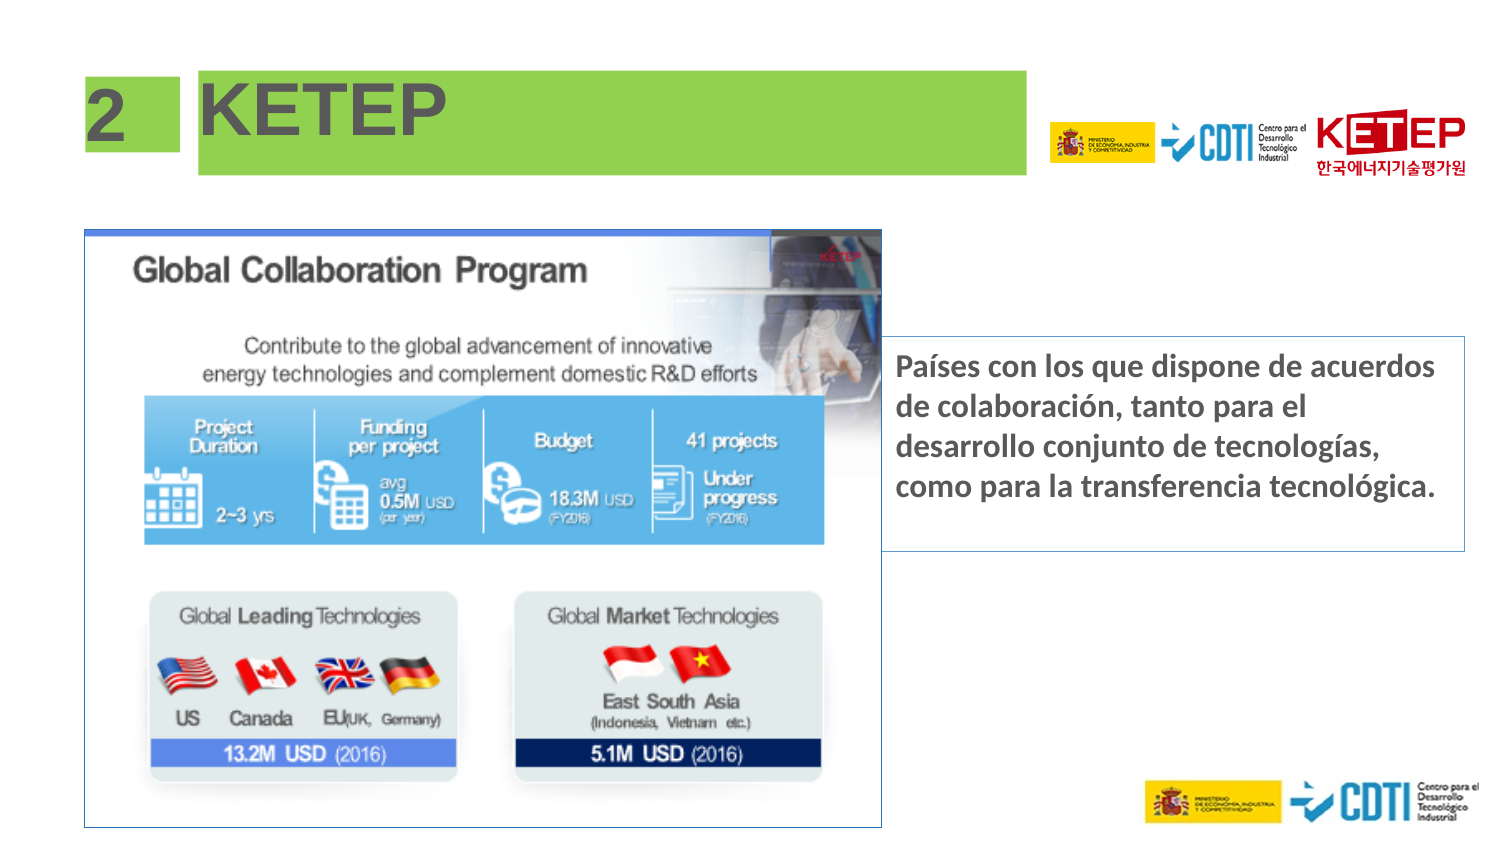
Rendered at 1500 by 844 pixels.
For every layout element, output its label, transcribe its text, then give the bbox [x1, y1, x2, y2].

picture [1050, 109, 1465, 176]
picture [85, 230, 881, 827]
list 2 [85, 76, 180, 153]
list KETEP [198, 70, 1027, 176]
picture [1112, 752, 1479, 844]
text_box Países con los que dispone de acuerdos de colaboración, tanto para el desarrollo conjunto de tecnologías, como para la transferencia tecnológica. [882, 336, 1465, 552]
